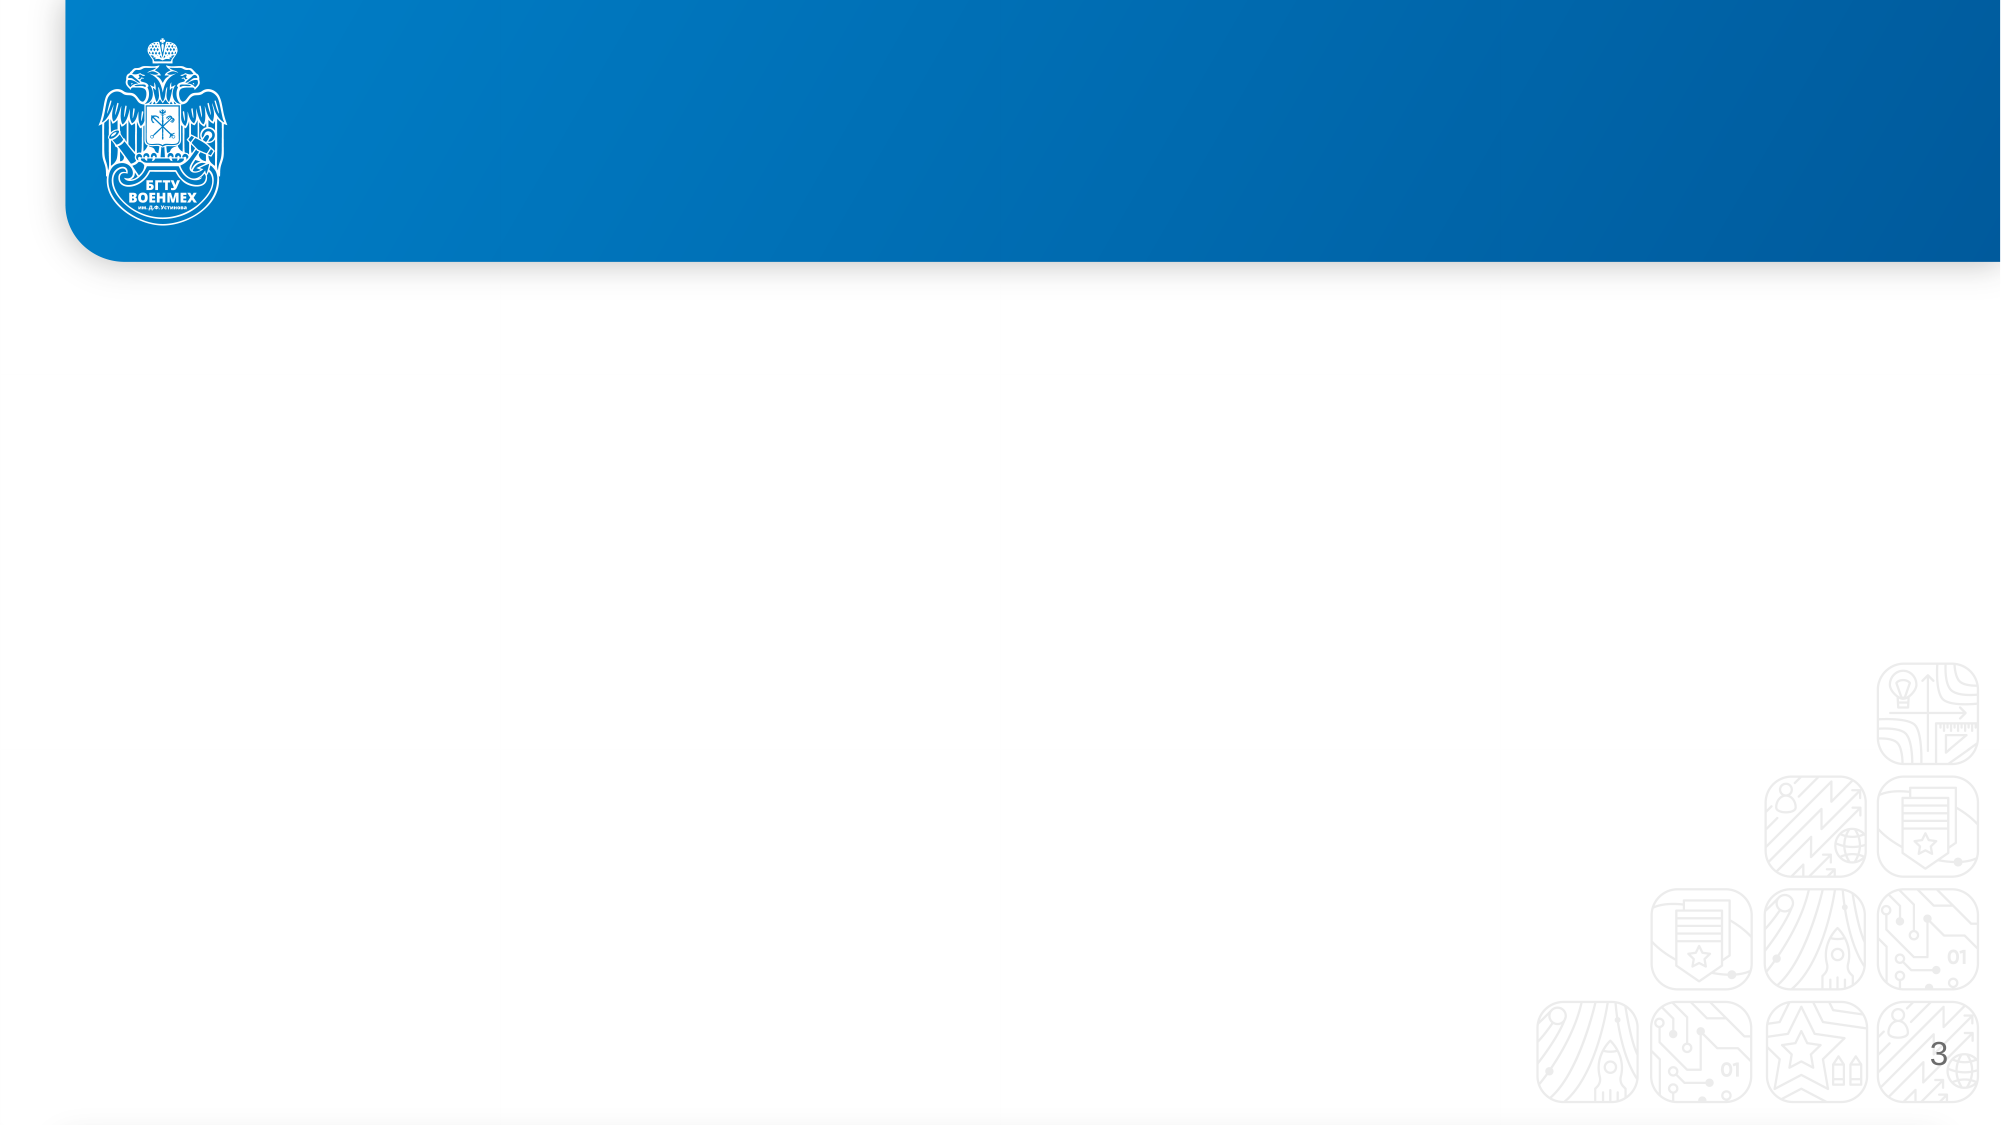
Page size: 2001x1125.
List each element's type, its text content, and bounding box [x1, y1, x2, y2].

picture [0, 0, 2001, 1125]
slide_number 3 [1893, 1010, 1985, 1093]
